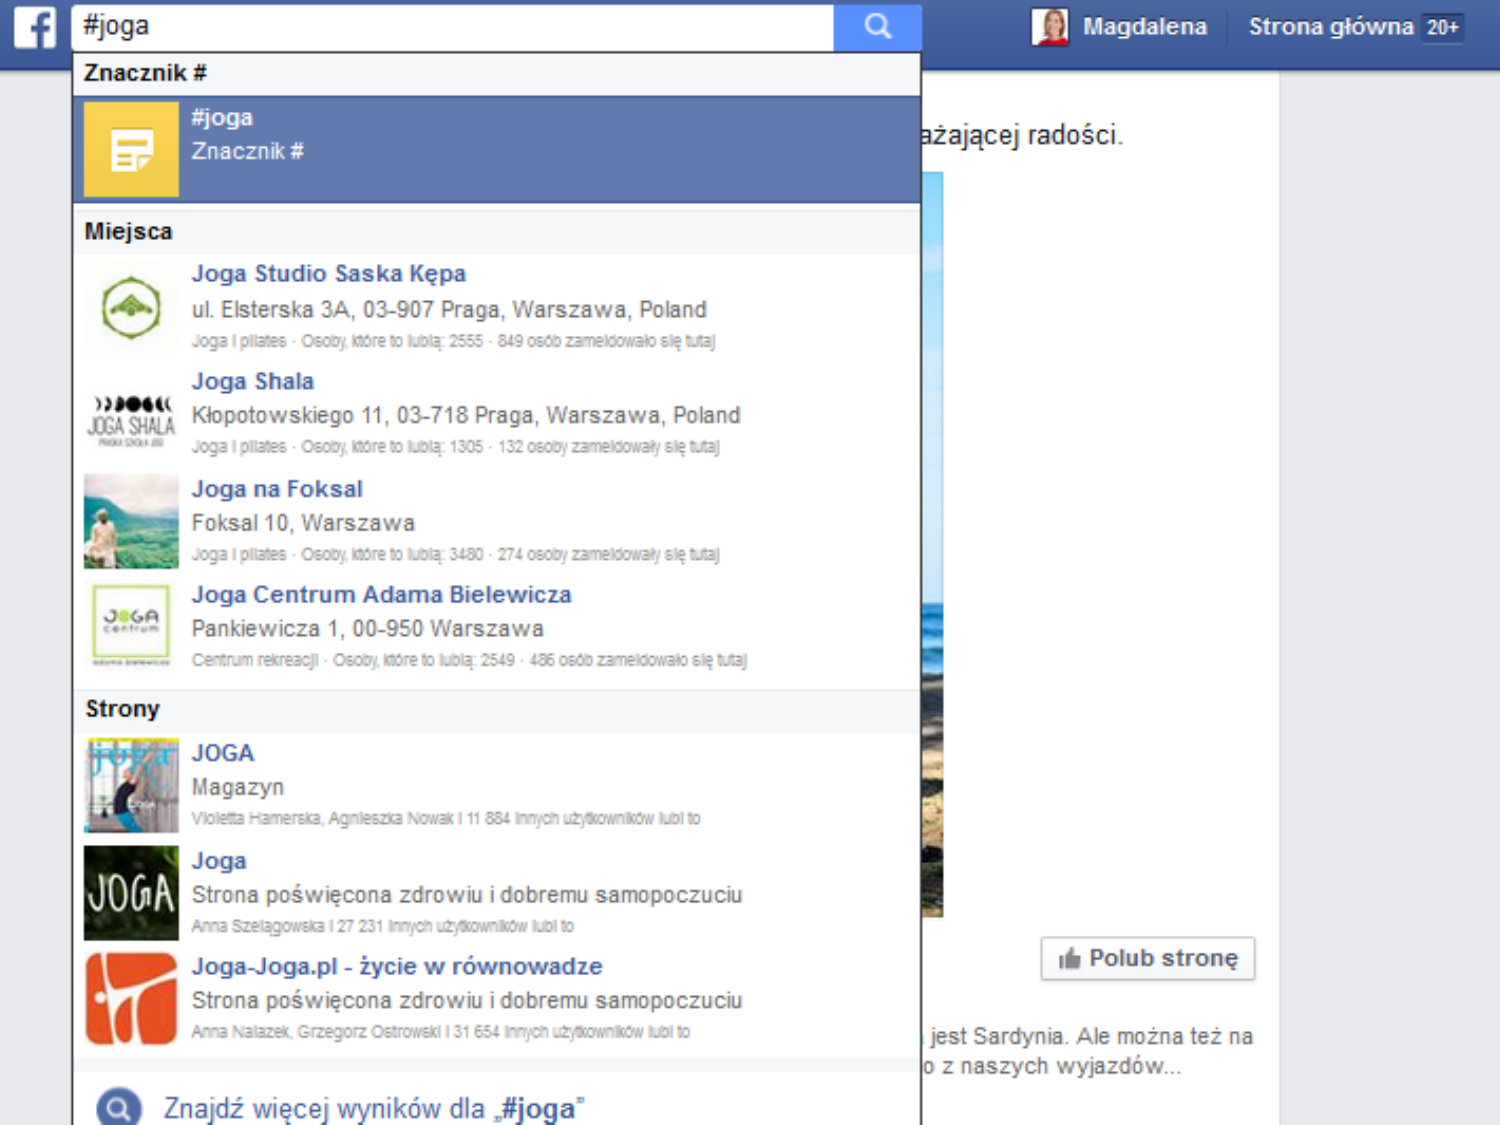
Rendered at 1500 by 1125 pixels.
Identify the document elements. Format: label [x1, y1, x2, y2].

list [0, 0, 1500, 1125]
